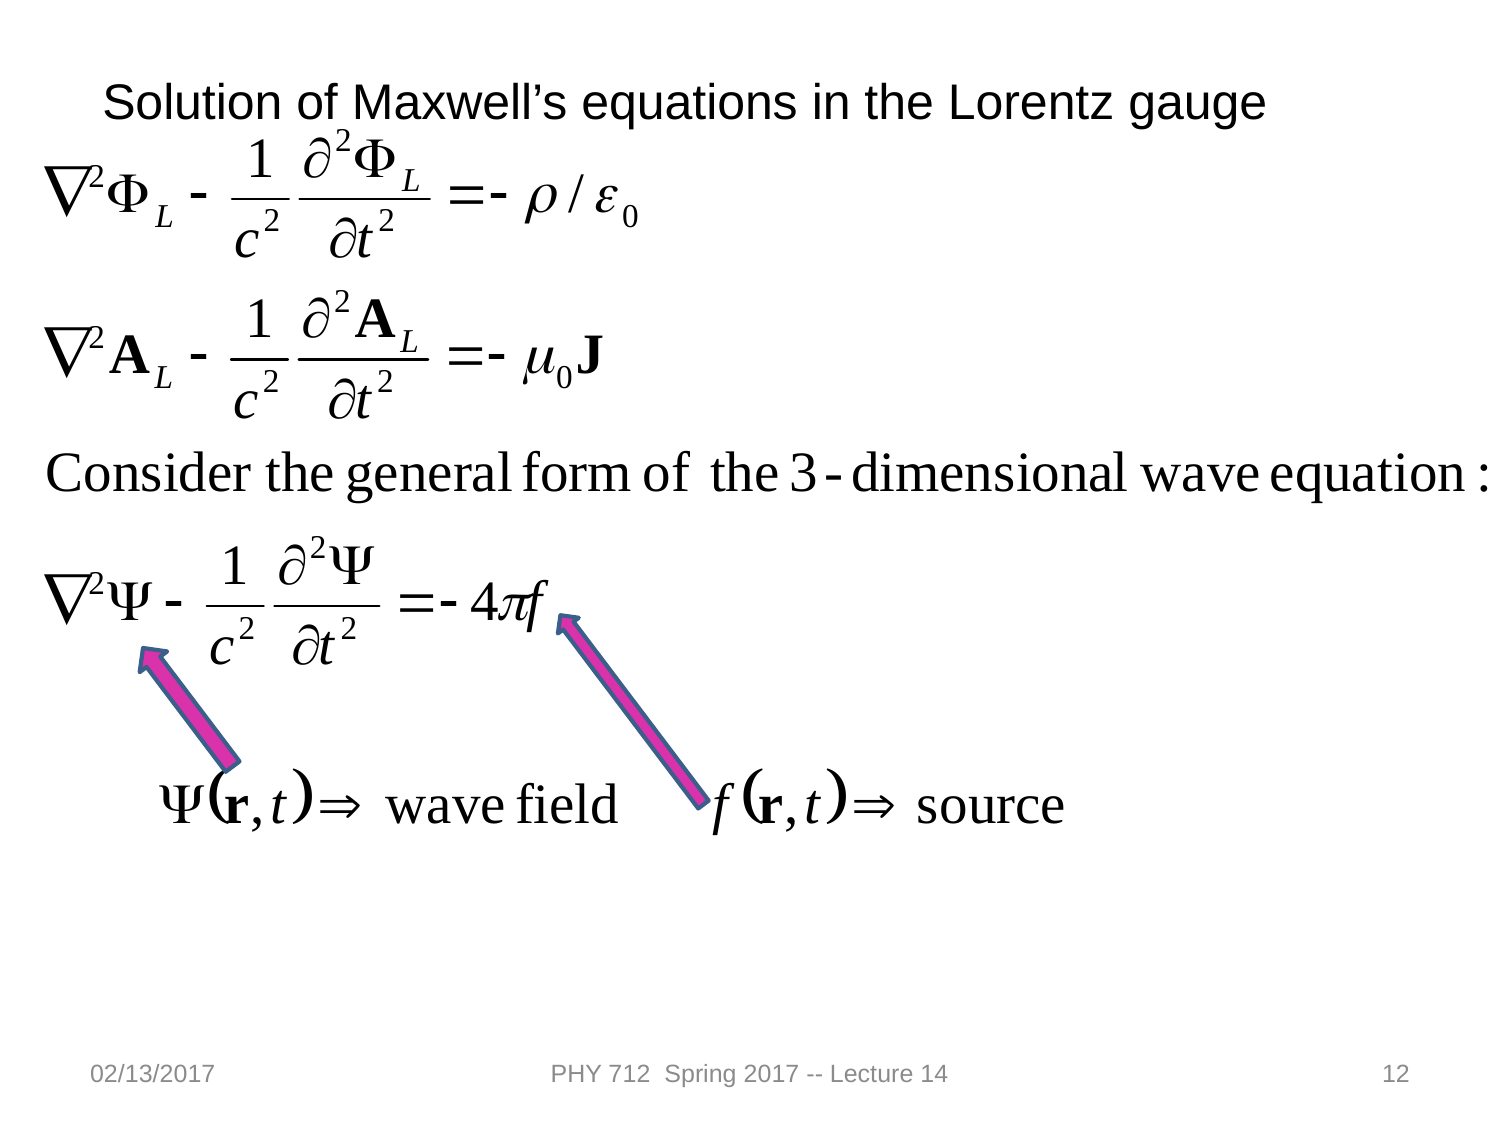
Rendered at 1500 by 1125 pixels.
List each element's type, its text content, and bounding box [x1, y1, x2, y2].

slide_number 12 [1074, 1042, 1425, 1103]
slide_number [75, 1042, 425, 1103]
footer PHY 712 Spring 2017 -- Lecture 14 [512, 1042, 988, 1103]
text_box Solution of Maxwell’s equations in the Lorentz gauge [87, 62, 1338, 114]
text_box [37, 116, 1496, 920]
